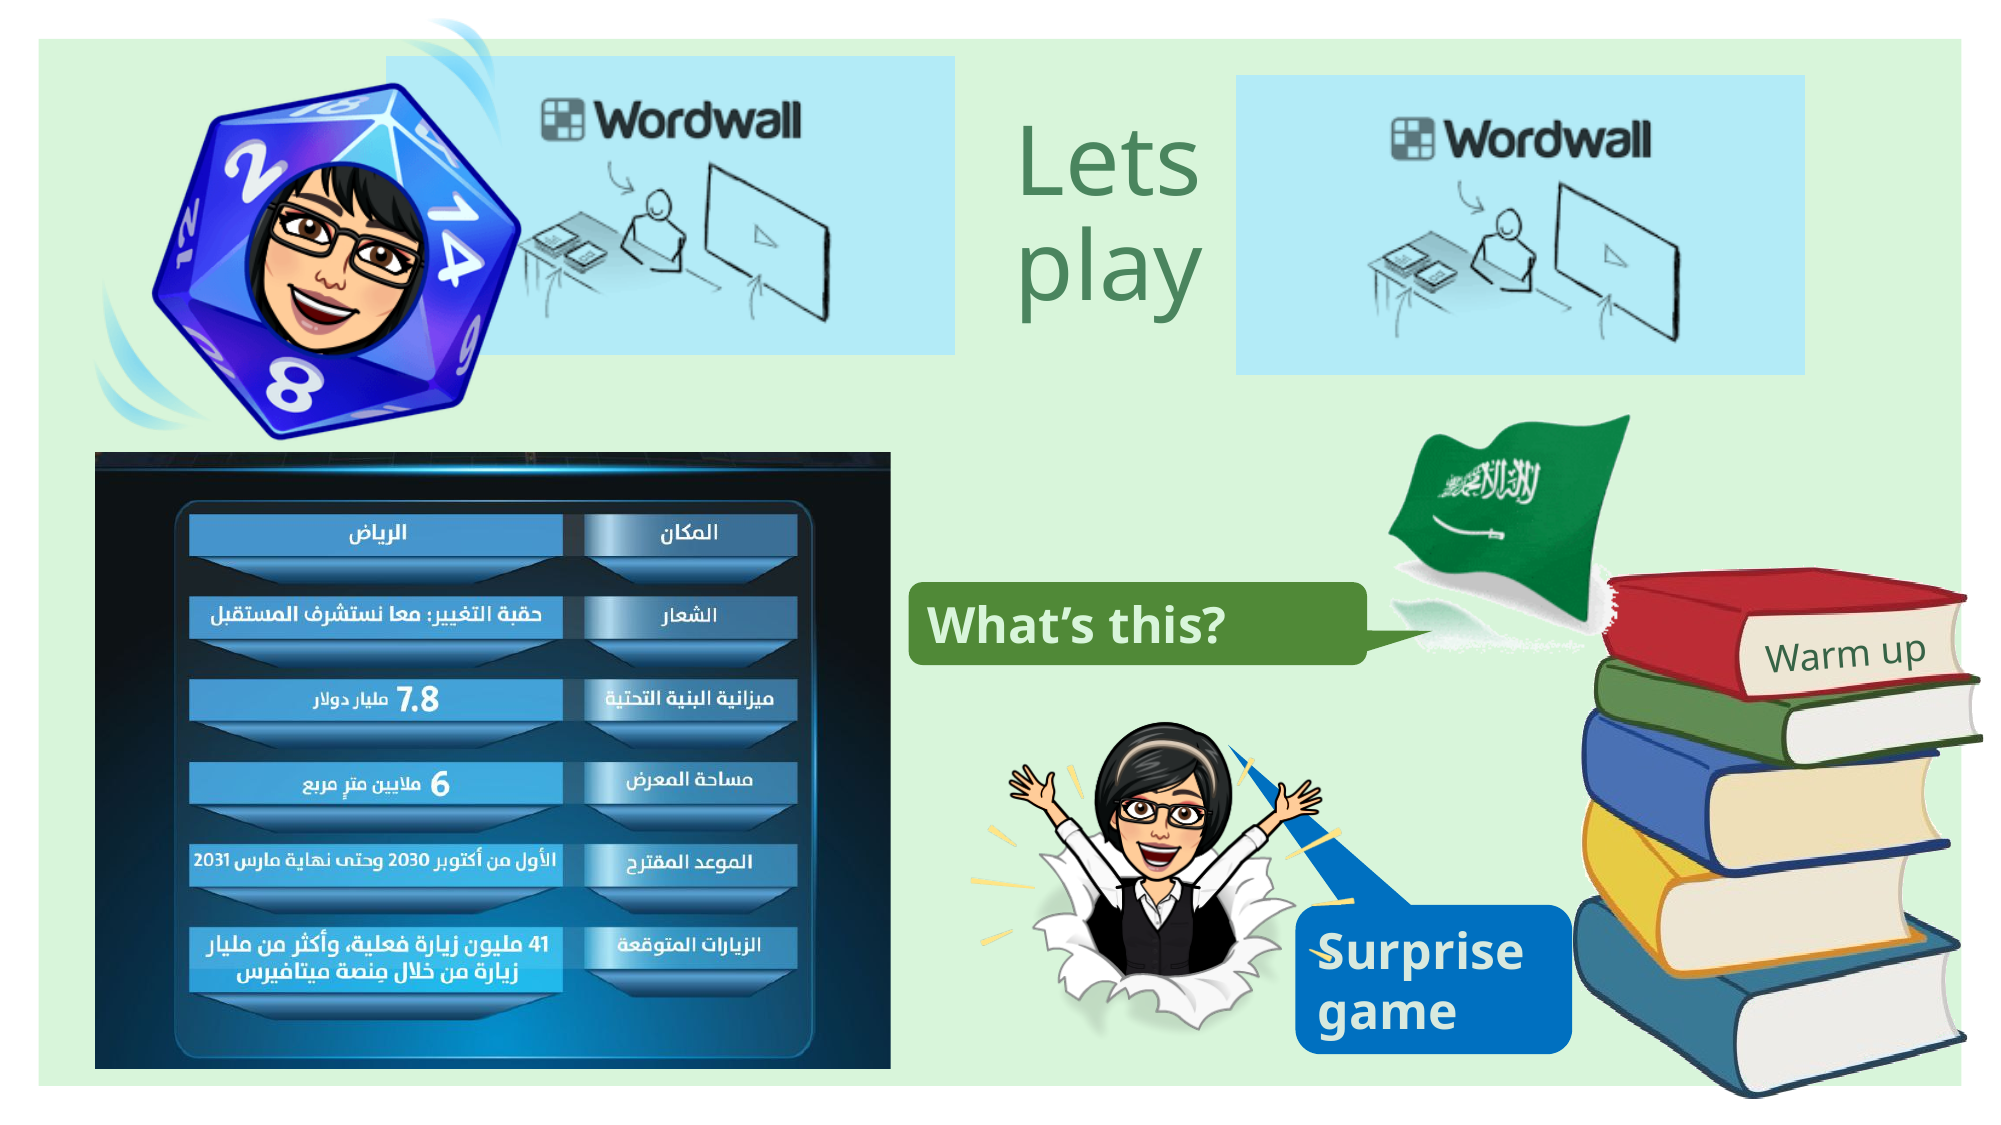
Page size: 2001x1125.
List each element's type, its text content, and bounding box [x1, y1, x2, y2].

picture [960, 75, 1984, 1103]
text_box Surprise game [1366, 867, 1568, 1055]
title Lets play [999, 104, 1230, 330]
picture [77, 0, 955, 1069]
text_box What’s this? [908, 582, 1346, 666]
